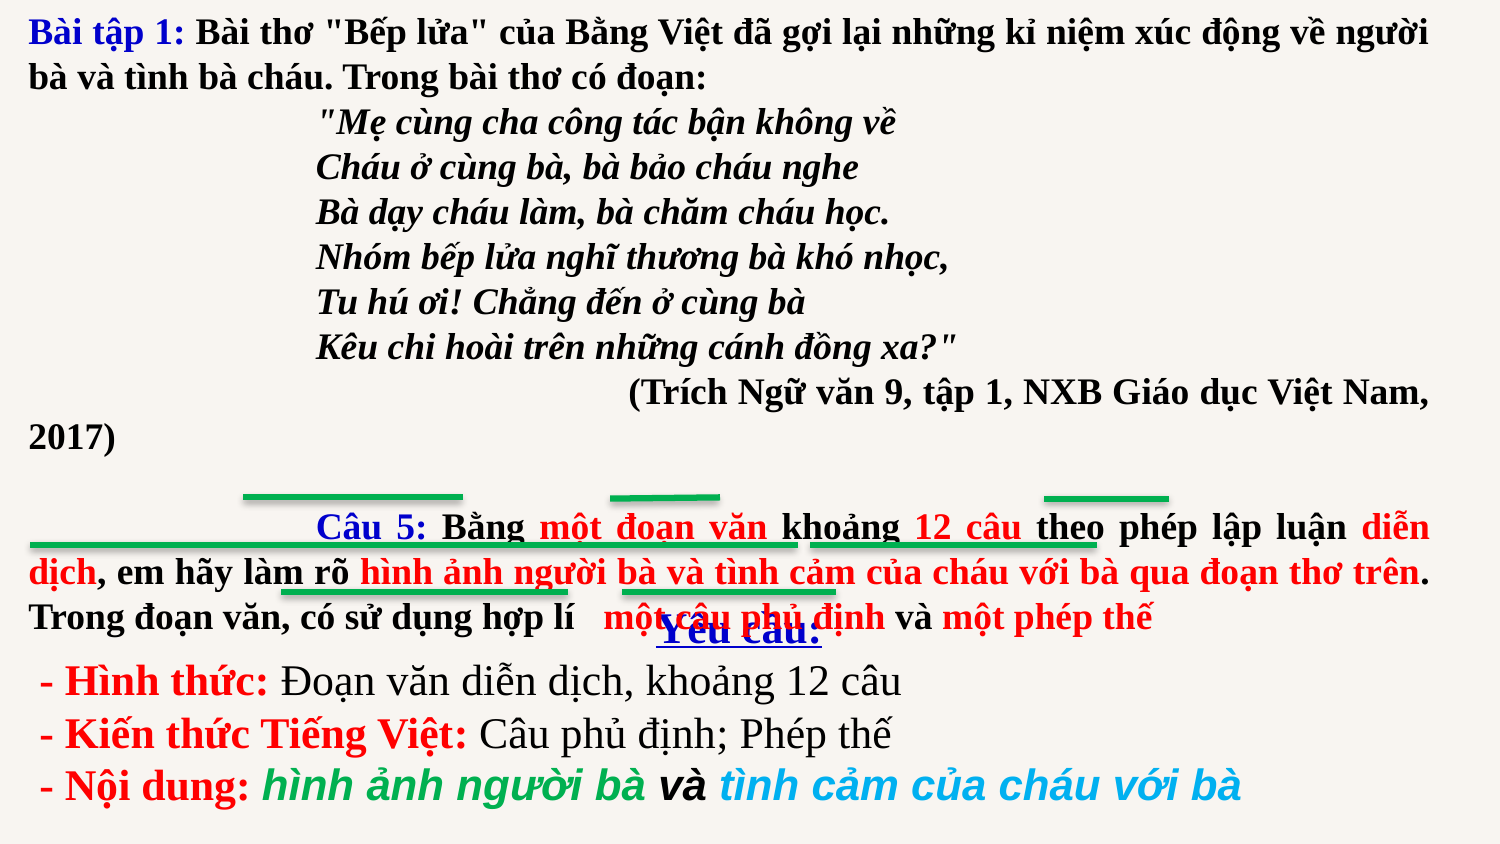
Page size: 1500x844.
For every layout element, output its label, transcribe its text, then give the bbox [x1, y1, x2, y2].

text_box Yêu cầu: - Hình thức: Đoạn văn diễn dịch, khoảng 12 câu - Kiến thức Tiếng Việt: Câu phủ định; Phép thế - Nội dung: hình ảnh người bà và tình cảm của cháu với bà [24, 591, 1454, 817]
text_box Bài tập 1: Bài thơ "Bếp lửa" của Bằng Việt đã gợi lại những kỉ niệm xúc động về người bà và tình bà cháu. Trong bài thơ có đoạn: "Mẹ cùng cha công tác bận không về Cháu ở cùng bà, bà bảo cháu nghe Bà dạy cháu làm, bà chăm cháu học. Nhóm bếp lửa nghĩ thương bà khó nhọc, Tu hú ơi! Chẳng đến ở cùng bà Kêu chi hoài trên những cánh đồng xa?" (Trích Ngữ văn 9, tập 1, NXB Giáo dục Việt Nam, 2017) Câu 5: Bằng một đoạn văn khoảng 12 câu theo phép lập luận diễn dịch, em hãy làm rõ hình ảnh người bà và tình cảm của cháu với bà qua đoạn thơ trên. Trong đoạn văn, có sử dụng hợp lí một câu phủ định và một phép thế [13, 0, 1445, 645]
